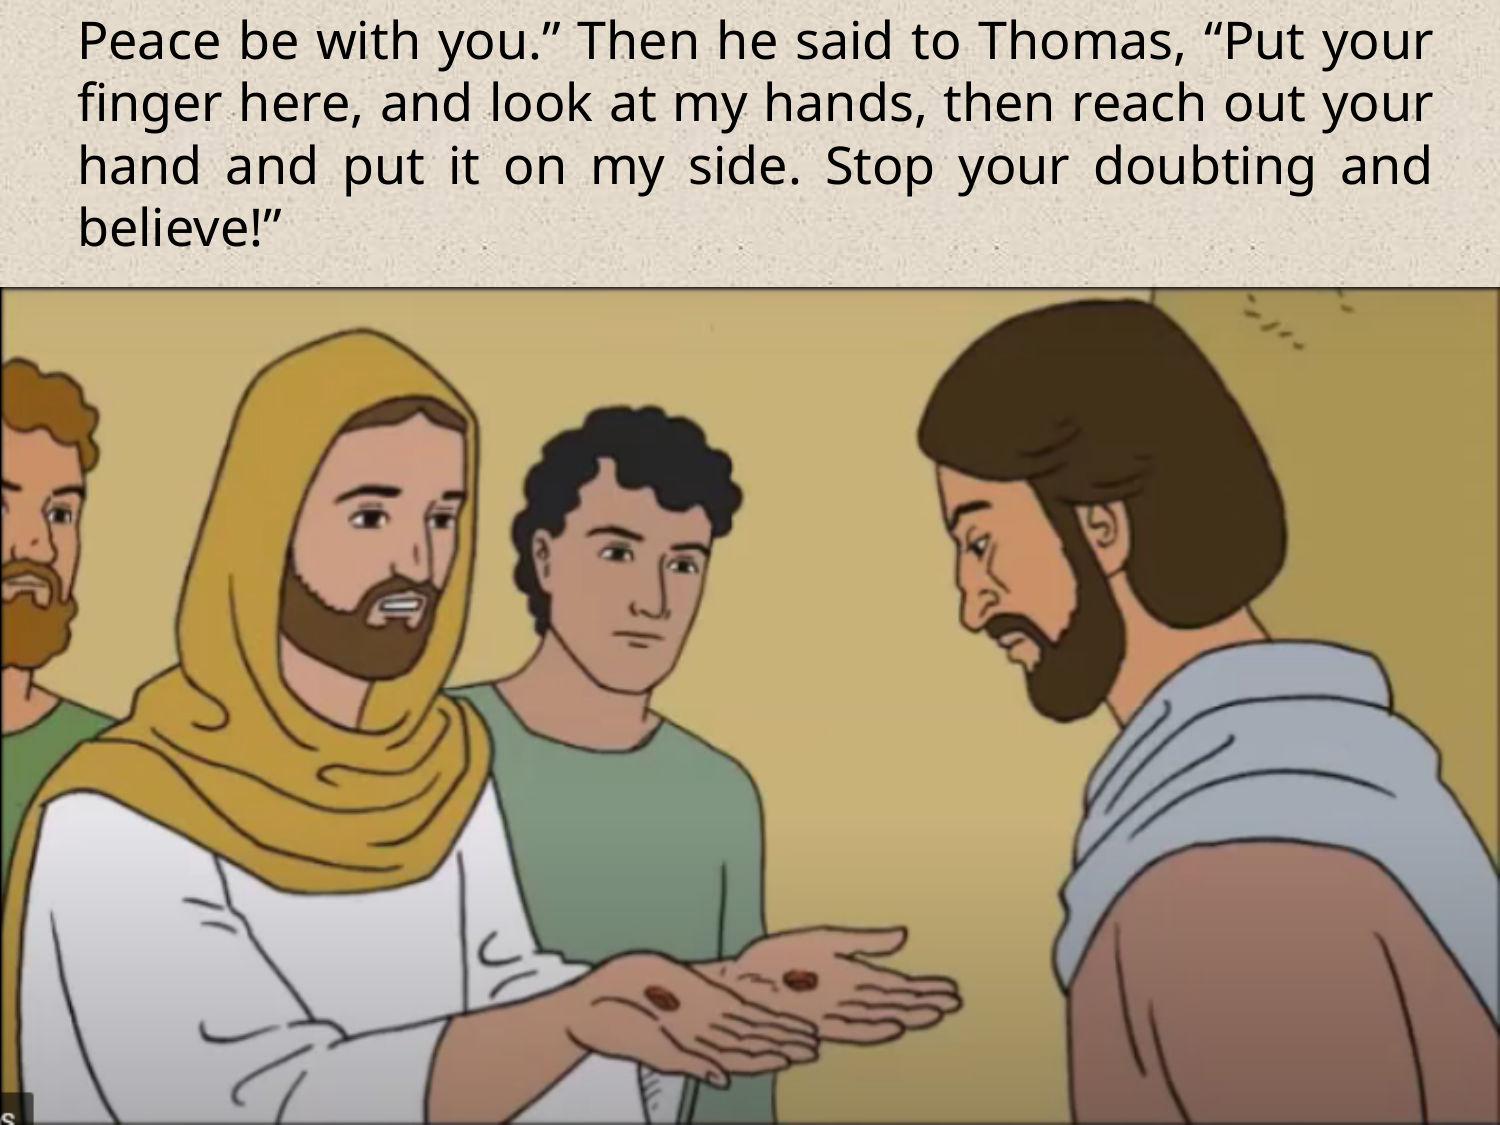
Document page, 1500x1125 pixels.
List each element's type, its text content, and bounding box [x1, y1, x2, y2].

text_box Peace be with you.” Then he said to Thomas, “Put your finger here, and look at my hands, then reach out your hand and put it on my side. Stop your doubting and believe!” [62, 0, 1450, 265]
picture [0, 0, 1500, 1125]
